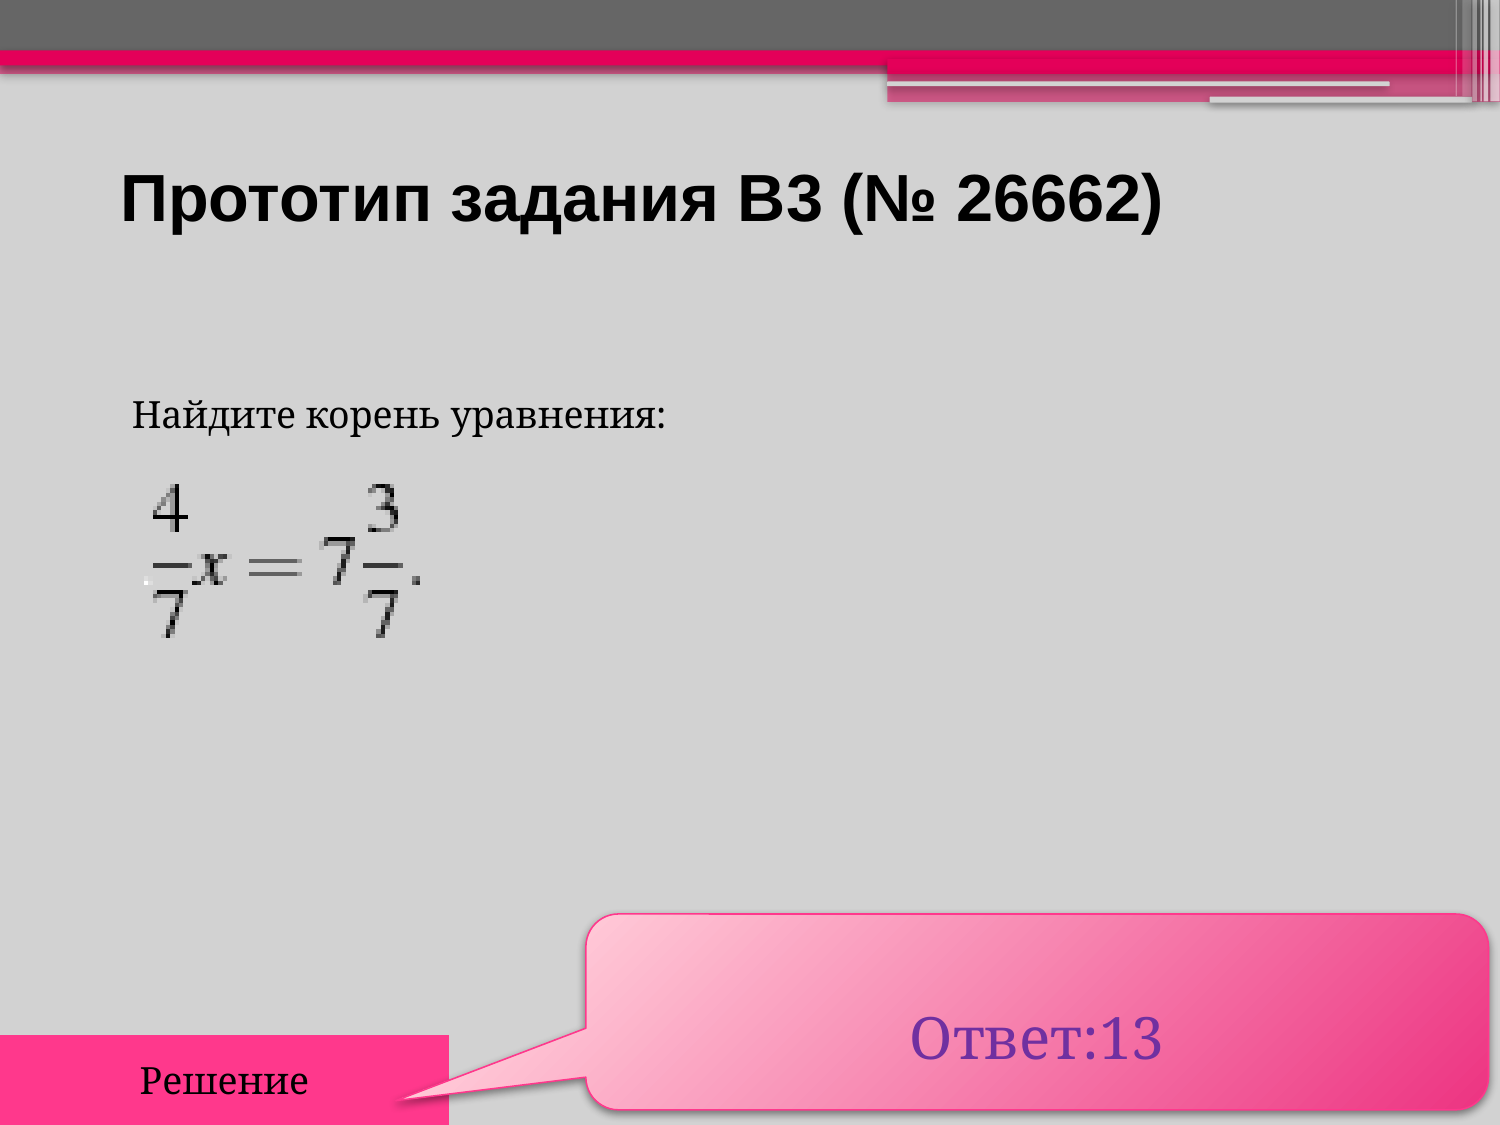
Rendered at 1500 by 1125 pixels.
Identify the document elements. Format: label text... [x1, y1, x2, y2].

picture [140, 480, 434, 643]
text_box Ответ:13 [395, 913, 1490, 1111]
text_box Найдите корень уравнения: [117, 375, 903, 445]
text_box Прототип задания B3 (№ 26662) [105, 147, 1196, 323]
text_box Решение [0, 1034, 449, 1125]
